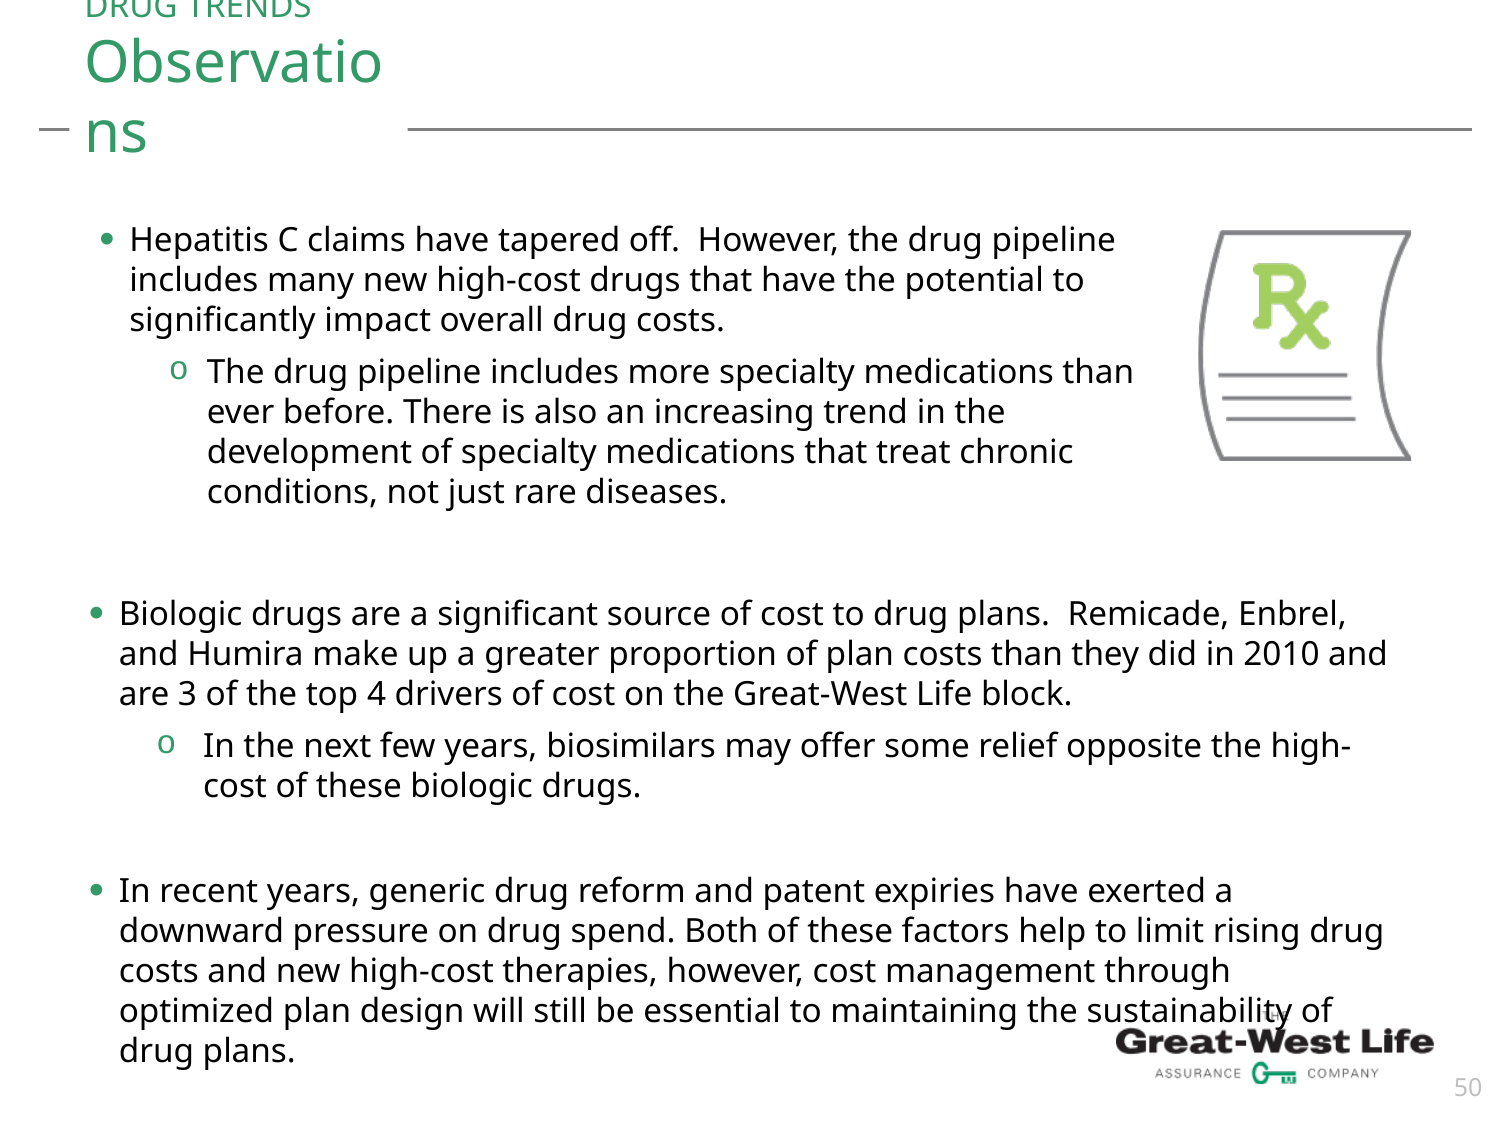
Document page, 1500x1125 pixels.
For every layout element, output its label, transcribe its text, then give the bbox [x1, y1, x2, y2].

slide_number 50 [1397, 1058, 1498, 1119]
text_box DRUG TRENDS Observations [69, 40, 408, 172]
picture [1197, 230, 1412, 461]
list Hepatitis C claims have tapered off. However, the drug pipeline includes many new high-cost drugs that have the potential to significantly impact overall drug costs. The drug pipeline includes more specialty medications than ever before. There is also an increasing trend in the development of specialty medications that treat chronic conditions, not just rare diseases. [69, 211, 1179, 579]
text_box Biologic drugs are a significant source of cost to drug plans. Remicade, Enbrel, and Humira make up a greater proportion of plan costs than they did in 2010 and are 3 of the top 4 drivers of cost on the Great-West Life block. In the next few years, biosimilars may offer some relief opposite the high-cost of these biologic drugs. In recent years, generic drug reform and patent expiries have exerted a downward pressure on drug spend. Both of these factors help to limit rising drug costs and new high-cost therapies, however, cost management through optimized plan design will still be essential to maintaining the sustainability of drug plans. [59, 584, 1412, 1077]
